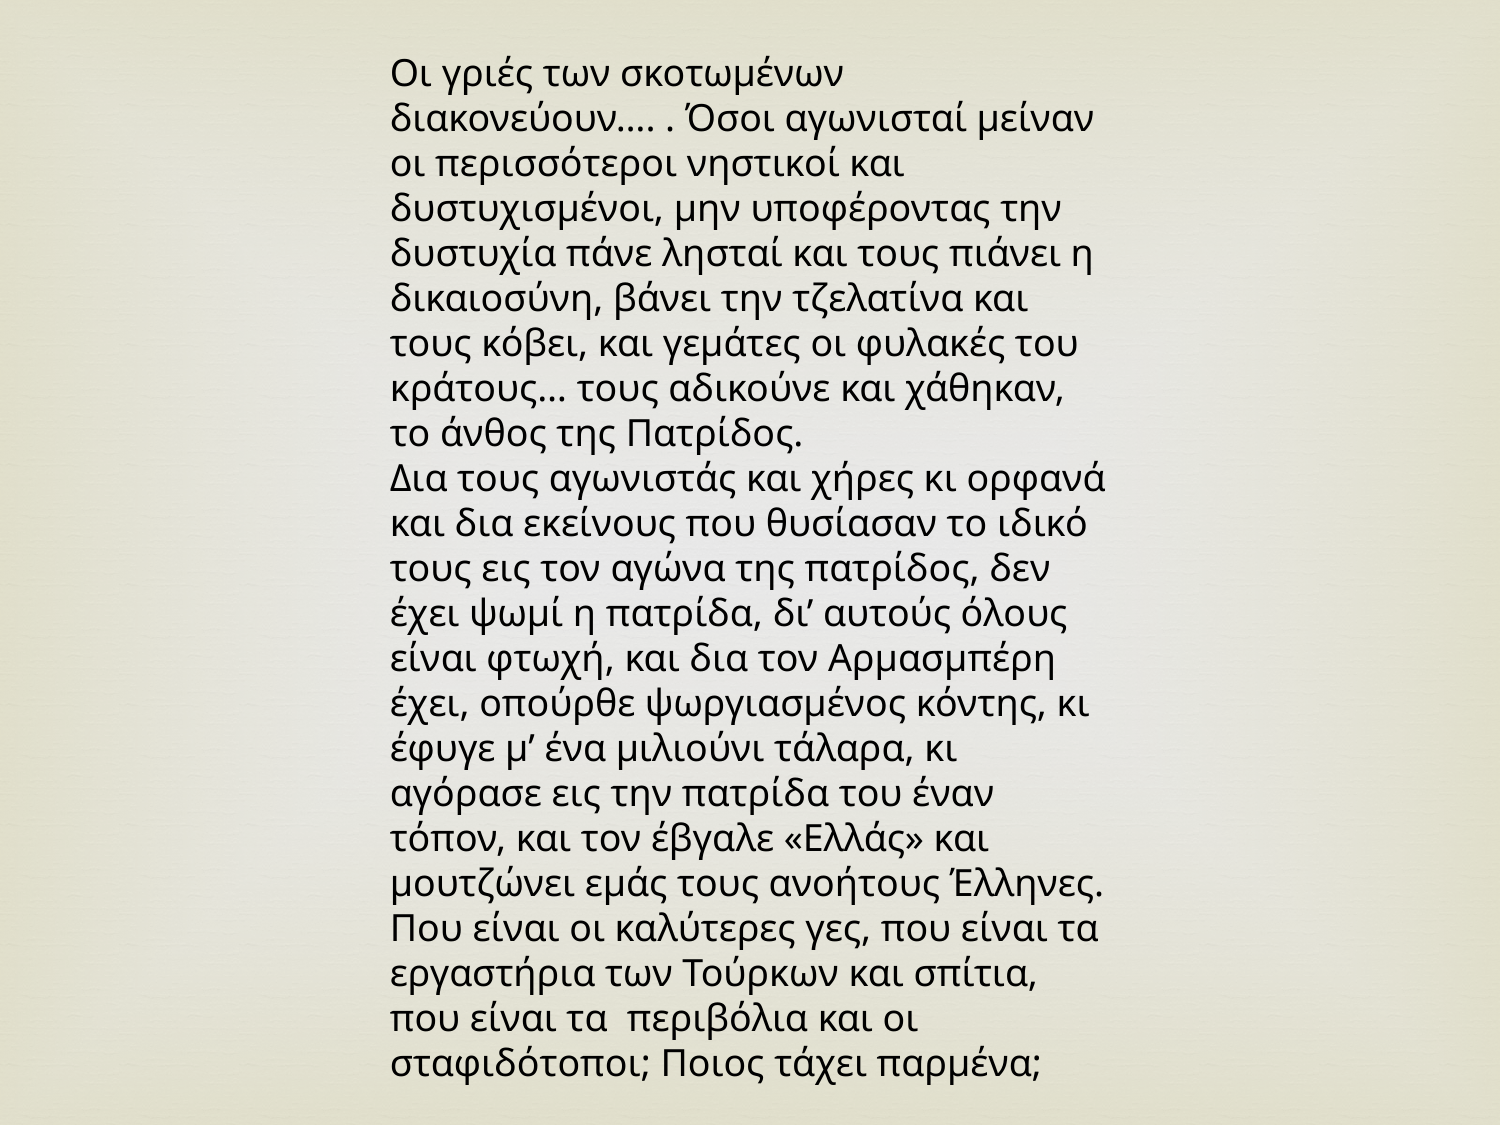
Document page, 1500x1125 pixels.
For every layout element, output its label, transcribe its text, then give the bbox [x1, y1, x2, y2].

text_box Οι γριές των σκοτωμένων διακονεύουν…. . Όσοι αγωνισταί μείναν οι περισσότεροι νηστικοί και δυστυχισμένοι, μην υποφέροντας την δυστυχία πάνε λησταί και τους πιάνει η δικαιοσύνη, βάνει την τζελατίνα και τους κόβει, και γεμάτες οι φυλακές του κράτους… τους αδικούνε και χάθηκαν, το άνθος της Πατρίδος. Δια τους αγωνιστάς και χήρες κι ορφανά και δια εκείνους που θυσίασαν το ιδικό τους εις τον αγώνα της πατρίδος, δεν έχει ψωμί η πατρίδα, δι’ αυτούς όλους είναι φτωχή, και δια τον Αρμασμπέρη έχει, οπούρθε ψωργιασμένος κόντης, κι έφυγε μ’ ένα μιλιούνι τάλαρα, κι αγόρασε εις την πατρίδα του έναν τόπον, και τον έβγαλε «Ελλάς» και μουτζώνει εμάς τους ανοήτους Έλληνες. Που είναι οι καλύτερες γες, που είναι τα εργαστήρια των Τούρκων και σπίτια, που είναι τα περιβόλια και οι σταφιδότοποι; Ποιος τάχει παρμένα; [374, 41, 1125, 1092]
